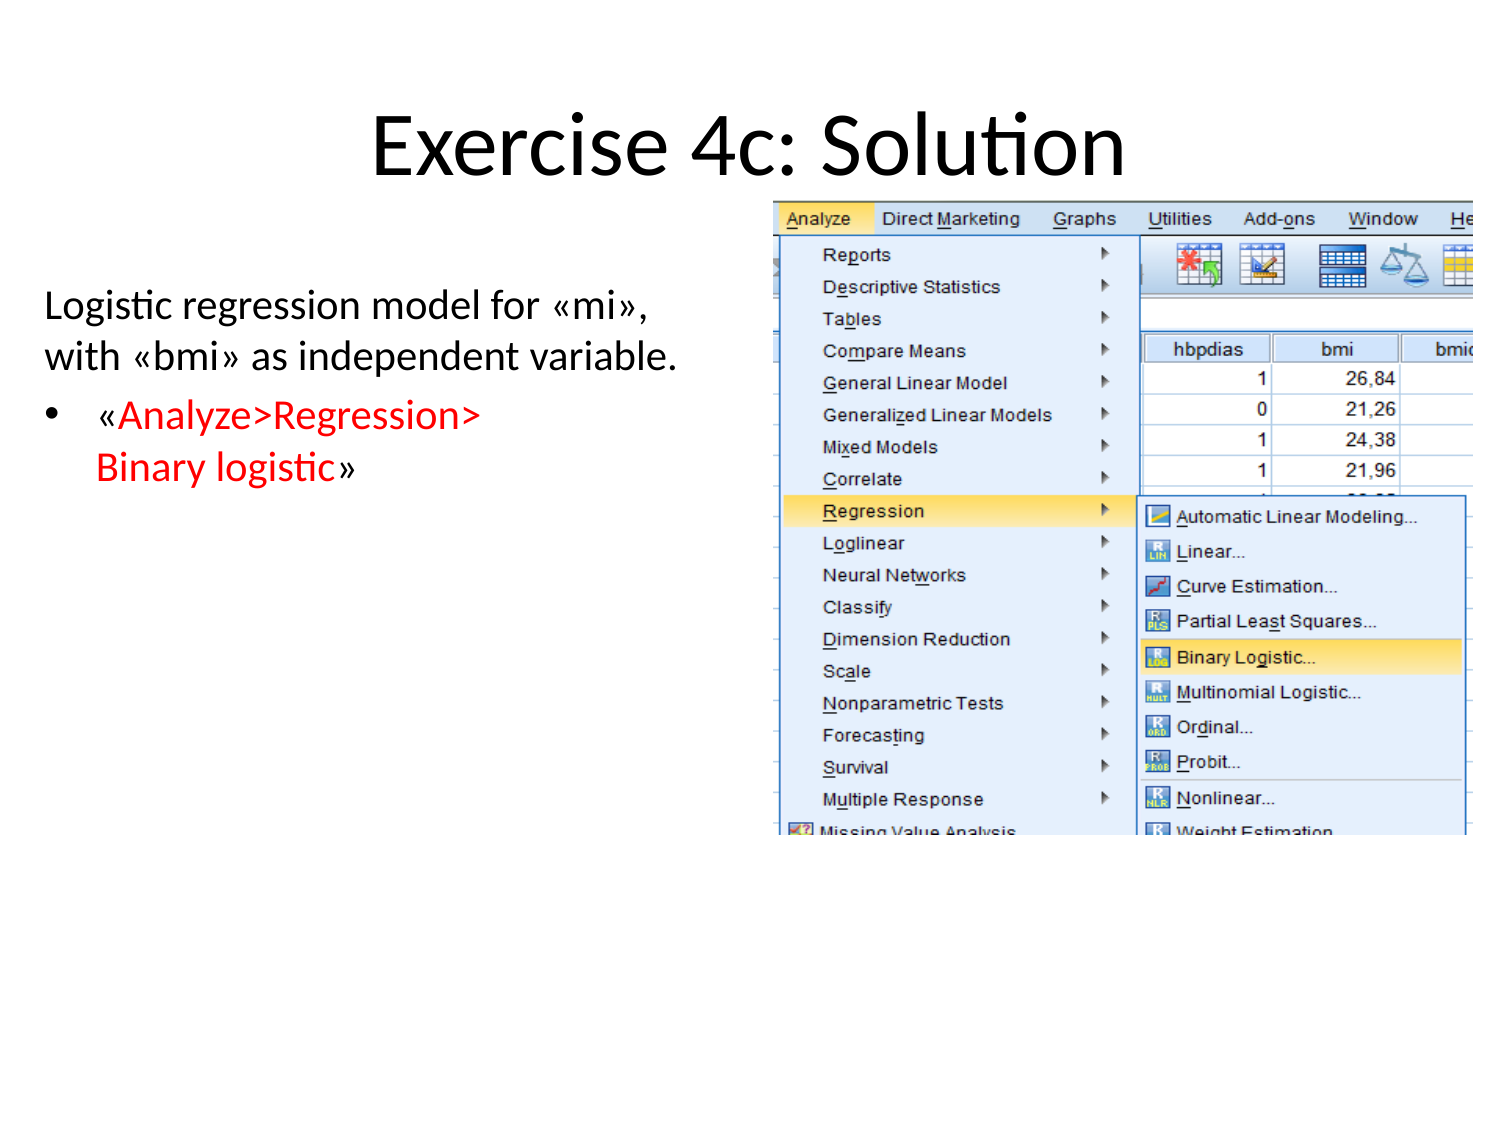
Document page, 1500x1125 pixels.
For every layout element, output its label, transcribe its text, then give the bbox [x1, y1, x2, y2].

text_box Logistic regression model for «mi», with «bmi» as independent variable. «Analyze>Regression> Binary logistic» . . [29, 268, 762, 1012]
title Exercise 4c: Solution [75, 45, 1425, 233]
picture [773, 200, 1473, 835]
